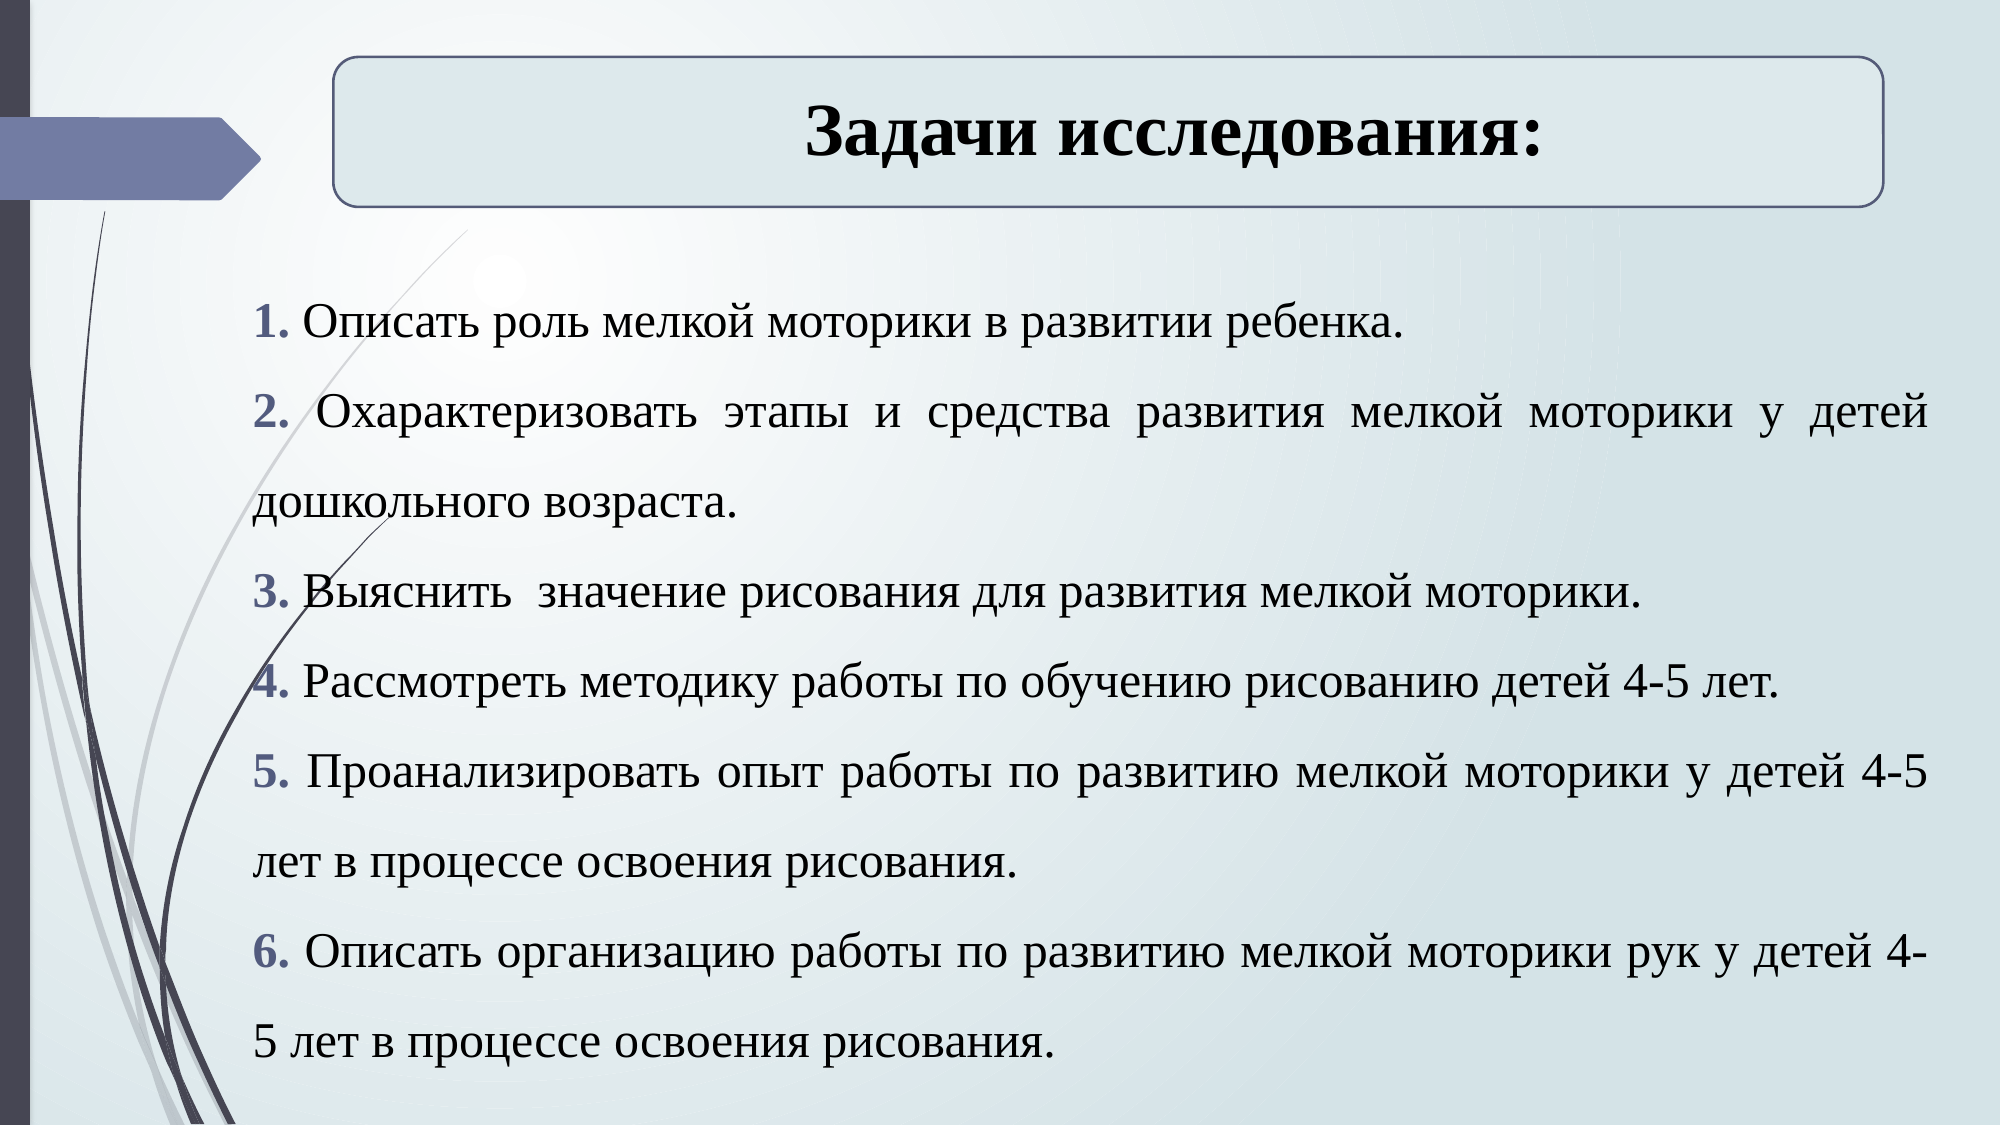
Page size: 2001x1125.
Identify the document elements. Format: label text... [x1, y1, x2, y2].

text_box Задачи исследования: [789, 72, 1609, 178]
text_box 1. Описать роль мелкой моторики в развитии ребенка. 2. Охарактеризовать этапы и средства развития мелкой моторики у детей дошкольного возраста. 3. Выяснить значение рисования для развития мелкой моторики. 4. Рассмотреть методику работы по обучению рисованию детей 4-5 лет. 5. Проанализировать опыт работы по развитию мелкой моторики у детей 4-5 лет в процессе освоения рисования. 6. Описать организацию работы по развитию мелкой моторики рук у детей 4-5 лет в процессе освоения рисования. [237, 249, 1944, 1125]
text_box [332, 55, 1885, 209]
